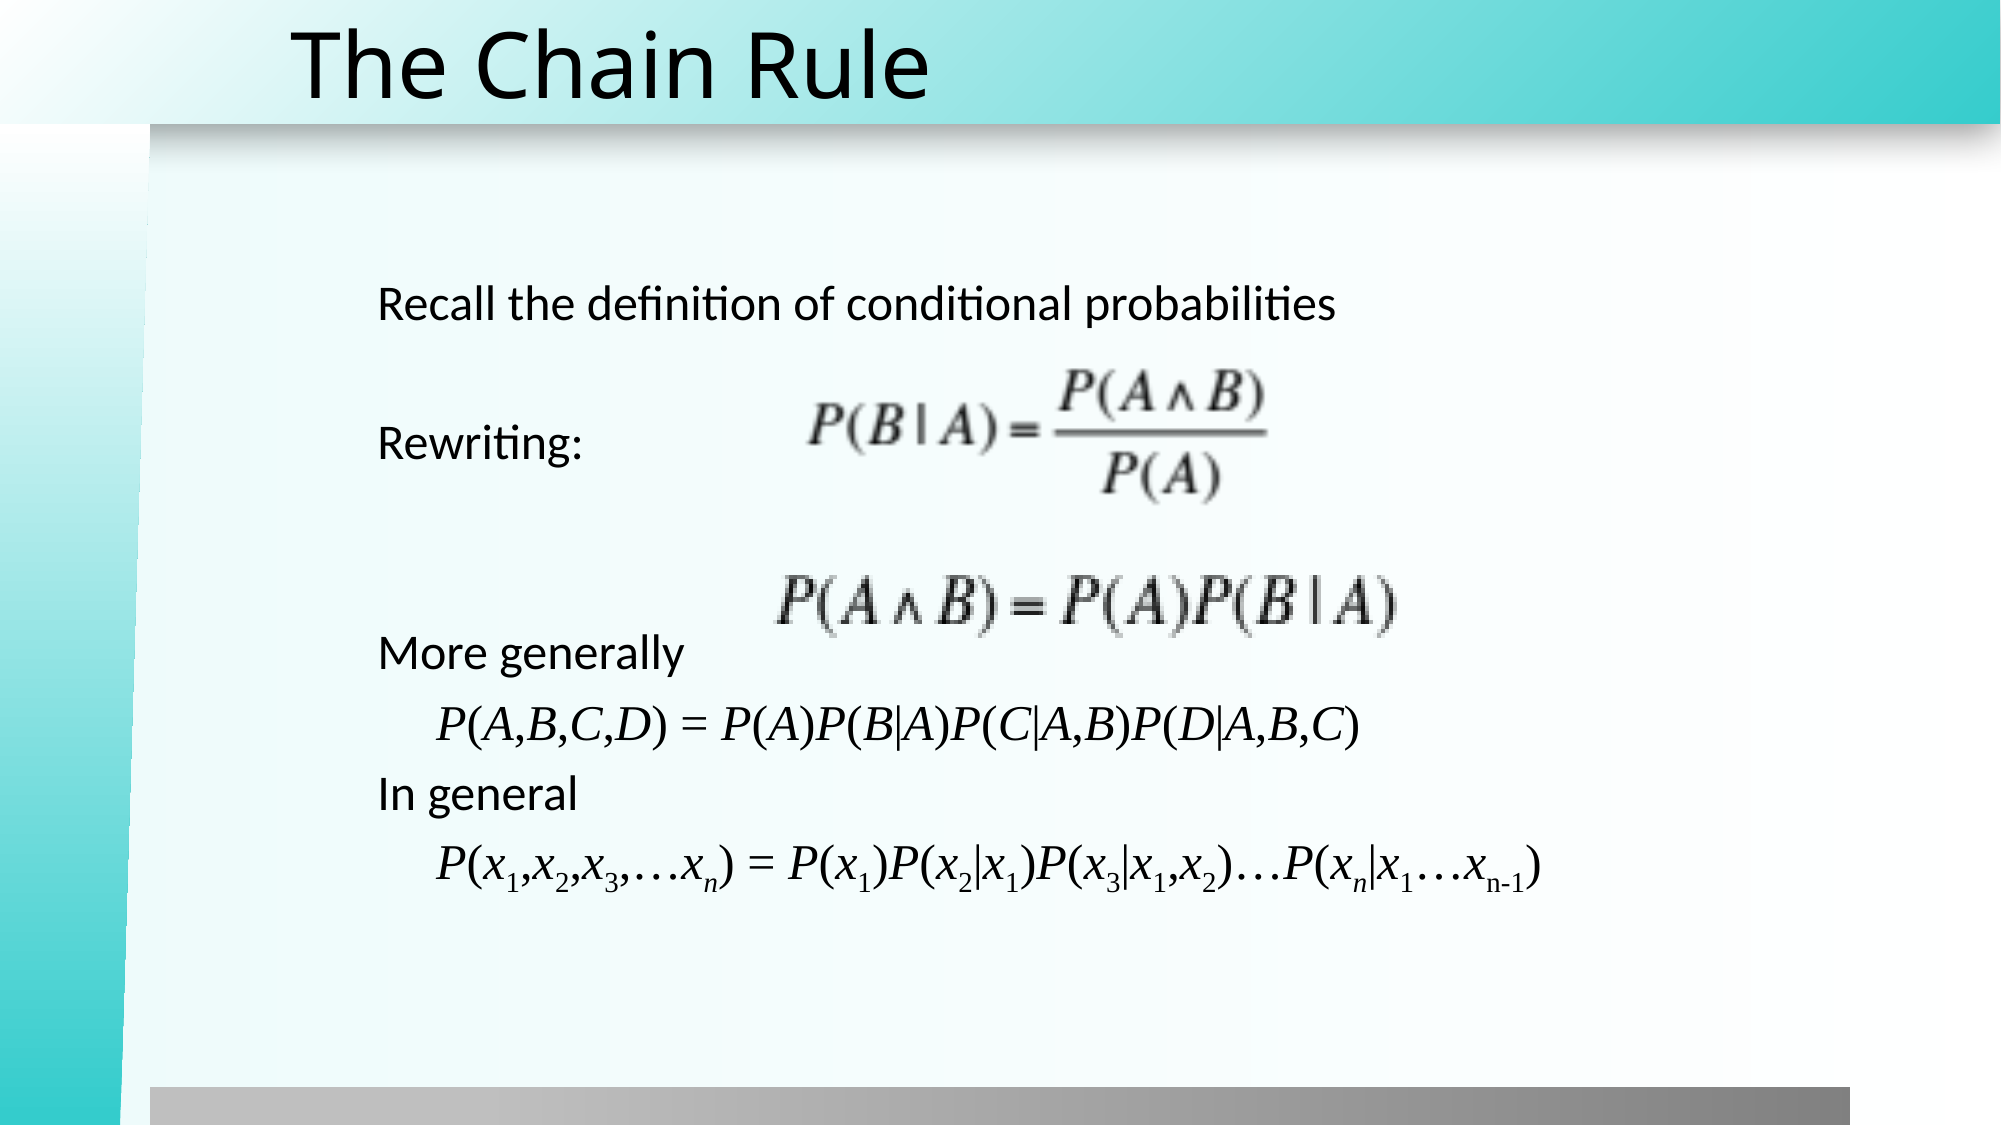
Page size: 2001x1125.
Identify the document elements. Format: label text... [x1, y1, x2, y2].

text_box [799, 352, 1273, 514]
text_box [765, 562, 1398, 648]
list Recall the definition of conditional probabilities Rewriting: More generally P(A,B,C,D) = P(A)P(B|A)P(C|A,B)P(D|A,B,C) In general P(x1,x2,x3,…xn) = P(x1)P(x2|x1)P(x3|x1,x2)…P(xn|x1…xn-1) [362, 262, 1751, 1063]
title The Chain Rule [274, 0, 2000, 125]
